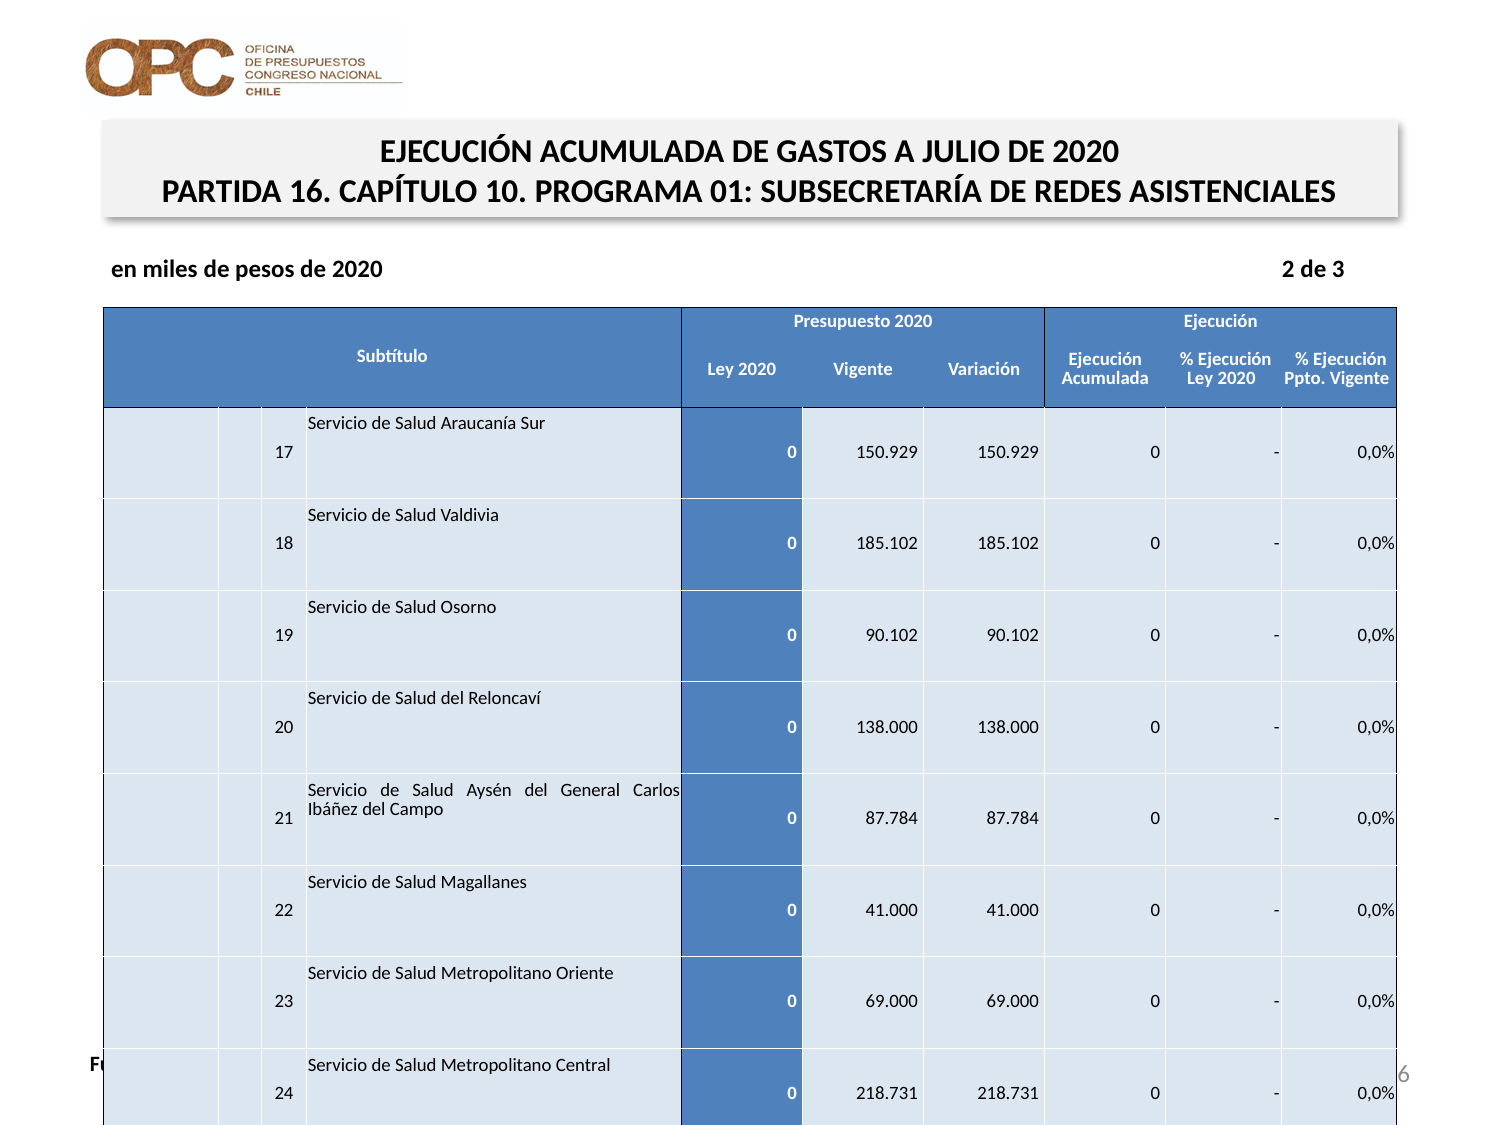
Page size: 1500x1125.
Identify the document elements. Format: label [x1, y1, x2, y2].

table_cell [924, 682, 1044, 773]
table_cell [1045, 866, 1165, 956]
table_cell [924, 1049, 1044, 1125]
table_cell [1166, 957, 1281, 1048]
table_cell [682, 499, 802, 590]
table_cell [104, 591, 218, 681]
table_cell [307, 774, 681, 865]
table_cell [803, 957, 923, 1048]
table_cell [1166, 408, 1281, 498]
table_cell [262, 408, 306, 498]
table_cell [803, 499, 923, 590]
table_cell [1166, 591, 1281, 681]
table_cell [219, 866, 261, 956]
table_header [682, 308, 1044, 332]
table_cell [219, 1049, 261, 1125]
table_cell [307, 866, 681, 956]
table_cell [1045, 332, 1396, 407]
table_cell [307, 957, 681, 1048]
table_cell [682, 774, 802, 865]
table_cell [307, 1049, 681, 1125]
table_header [104, 308, 681, 407]
table_cell [803, 408, 923, 498]
table_cell [1045, 774, 1165, 865]
table_cell [1282, 1049, 1396, 1125]
table_cell [219, 408, 261, 498]
table_cell [104, 866, 218, 956]
table_cell [219, 957, 261, 1048]
table_cell [682, 957, 802, 1048]
table_cell [307, 408, 681, 498]
table_cell [1166, 499, 1281, 590]
table_cell [924, 774, 1044, 865]
table_cell [1166, 774, 1281, 865]
table_cell [1282, 591, 1396, 681]
table_cell [219, 499, 261, 590]
text_box [96, 245, 1404, 305]
table_cell [219, 682, 261, 773]
table_cell [803, 774, 923, 865]
table_cell [262, 591, 306, 681]
table_cell [1166, 682, 1281, 773]
table_cell [1282, 866, 1396, 956]
table_cell [219, 591, 261, 681]
table_cell [1282, 774, 1396, 865]
text_box [103, 120, 1397, 217]
table_cell [1282, 408, 1396, 498]
table_cell [682, 332, 1044, 407]
table_cell [924, 591, 1044, 681]
table_cell [307, 499, 681, 590]
table_cell [1045, 591, 1165, 681]
table_cell [682, 408, 802, 498]
table_cell [682, 591, 802, 681]
table_cell [1045, 499, 1165, 590]
table_cell [1045, 1049, 1165, 1125]
table_cell [262, 866, 306, 956]
table_cell [219, 774, 261, 865]
table_cell [682, 866, 802, 956]
table_cell [262, 957, 306, 1048]
table_cell [1282, 499, 1396, 590]
table_cell [104, 408, 218, 498]
table_cell [803, 866, 923, 956]
table_cell [924, 499, 1044, 590]
table_cell [924, 408, 1044, 498]
table_cell [307, 682, 681, 773]
table_cell [262, 1049, 306, 1125]
table_cell [1166, 1049, 1281, 1125]
table_cell [104, 957, 218, 1048]
table_cell [1282, 682, 1396, 773]
table_cell [924, 957, 1044, 1048]
table_cell [307, 591, 681, 681]
table_cell [1045, 957, 1165, 1048]
table_cell [803, 591, 923, 681]
table_cell [104, 1049, 218, 1125]
table_cell [1166, 866, 1281, 956]
table_cell [262, 682, 306, 773]
table_cell [104, 499, 218, 590]
table_cell [1045, 682, 1165, 773]
table_header [1045, 308, 1396, 332]
table_cell [682, 1049, 802, 1125]
table_cell [803, 1049, 923, 1125]
table_cell [262, 499, 306, 590]
slide_number [1397, 1042, 1425, 1103]
table_cell [262, 774, 306, 865]
table_cell [924, 866, 1044, 956]
table_cell [1282, 957, 1396, 1048]
table_cell [803, 682, 923, 773]
table_cell [104, 682, 218, 773]
picture [82, 22, 403, 118]
table_cell [1045, 408, 1165, 498]
table_cell [682, 682, 802, 773]
table_cell [104, 774, 218, 865]
